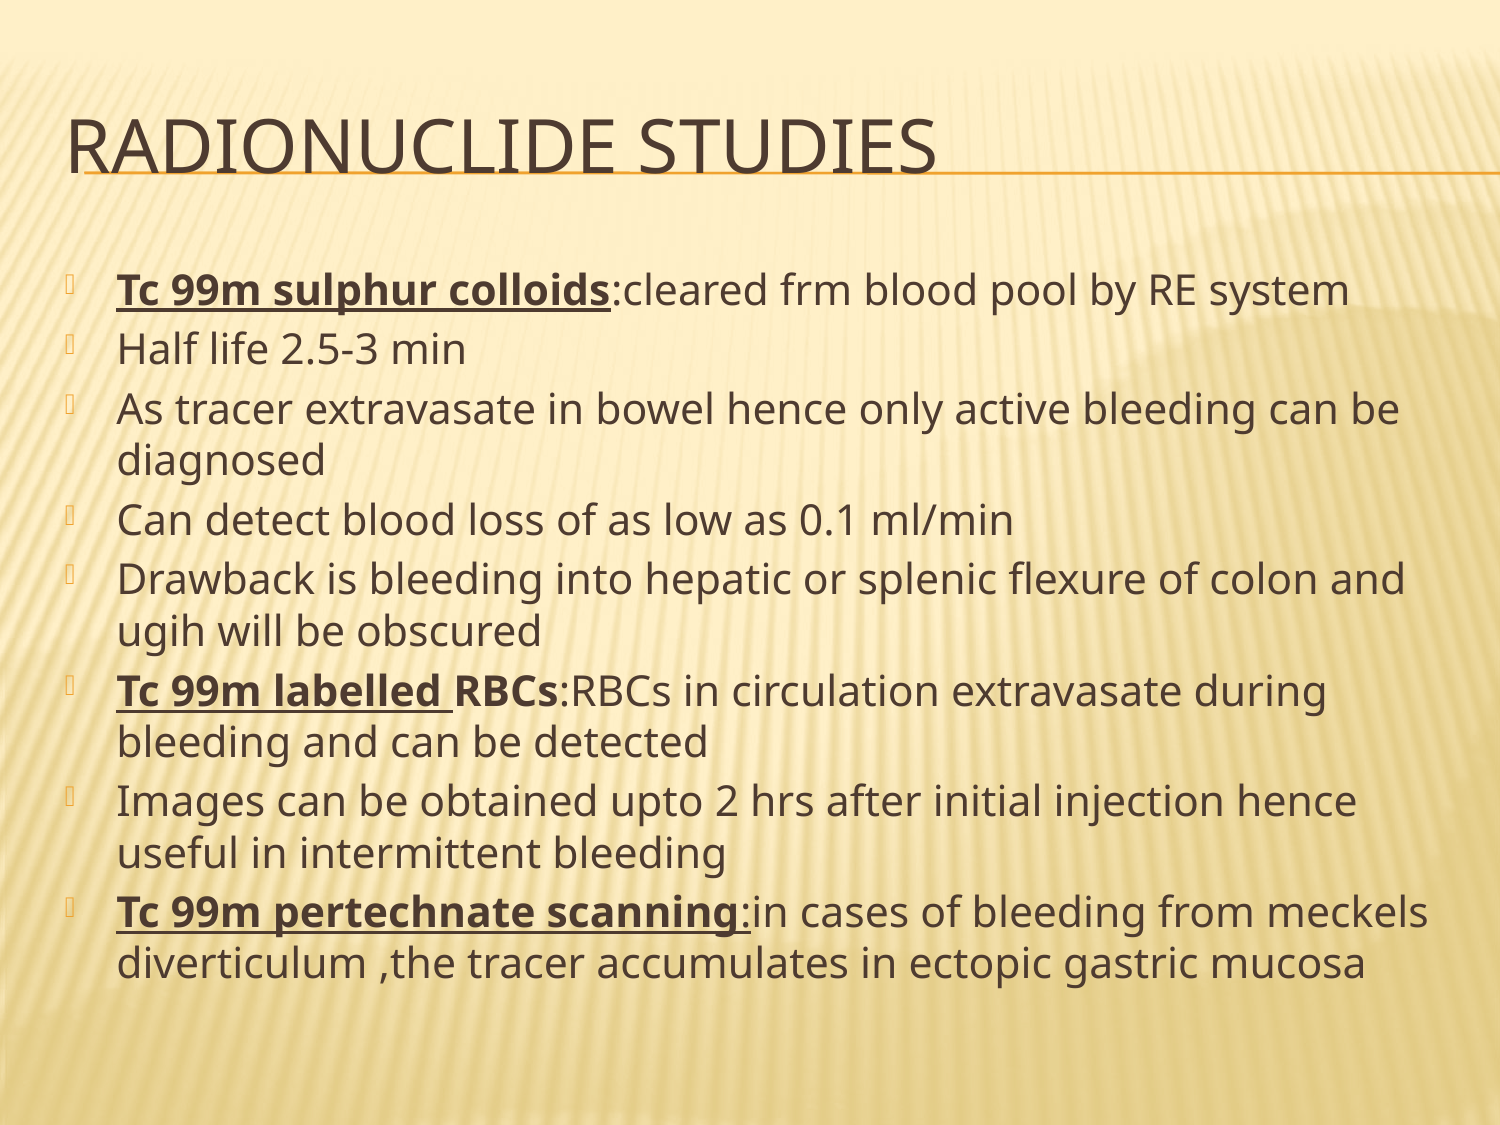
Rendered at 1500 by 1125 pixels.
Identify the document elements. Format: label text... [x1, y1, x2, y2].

title RADIONUCLIDE STUDIES [50, 75, 1475, 213]
list Tc 99m sulphur colloids:cleared frm blood pool by RE system Half life 2.5-3 min As tracer extravasate in bowel hence only active bleeding can be diagnosed Can detect blood loss of as low as 0.1 ml/min Drawback is bleeding into hepatic or splenic flexure of colon and ugih will be obscured Tc 99m labelled RBCs:RBCs in circulation extravasate during bleeding and can be detected Images can be obtained upto 2 hrs after initial injection hence useful in intermittent bleeding Tc 99m pertechnate scanning:in cases of bleeding from meckels diverticulum ,the tracer accumulates in ectopic gastric mucosa [50, 254, 1475, 998]
